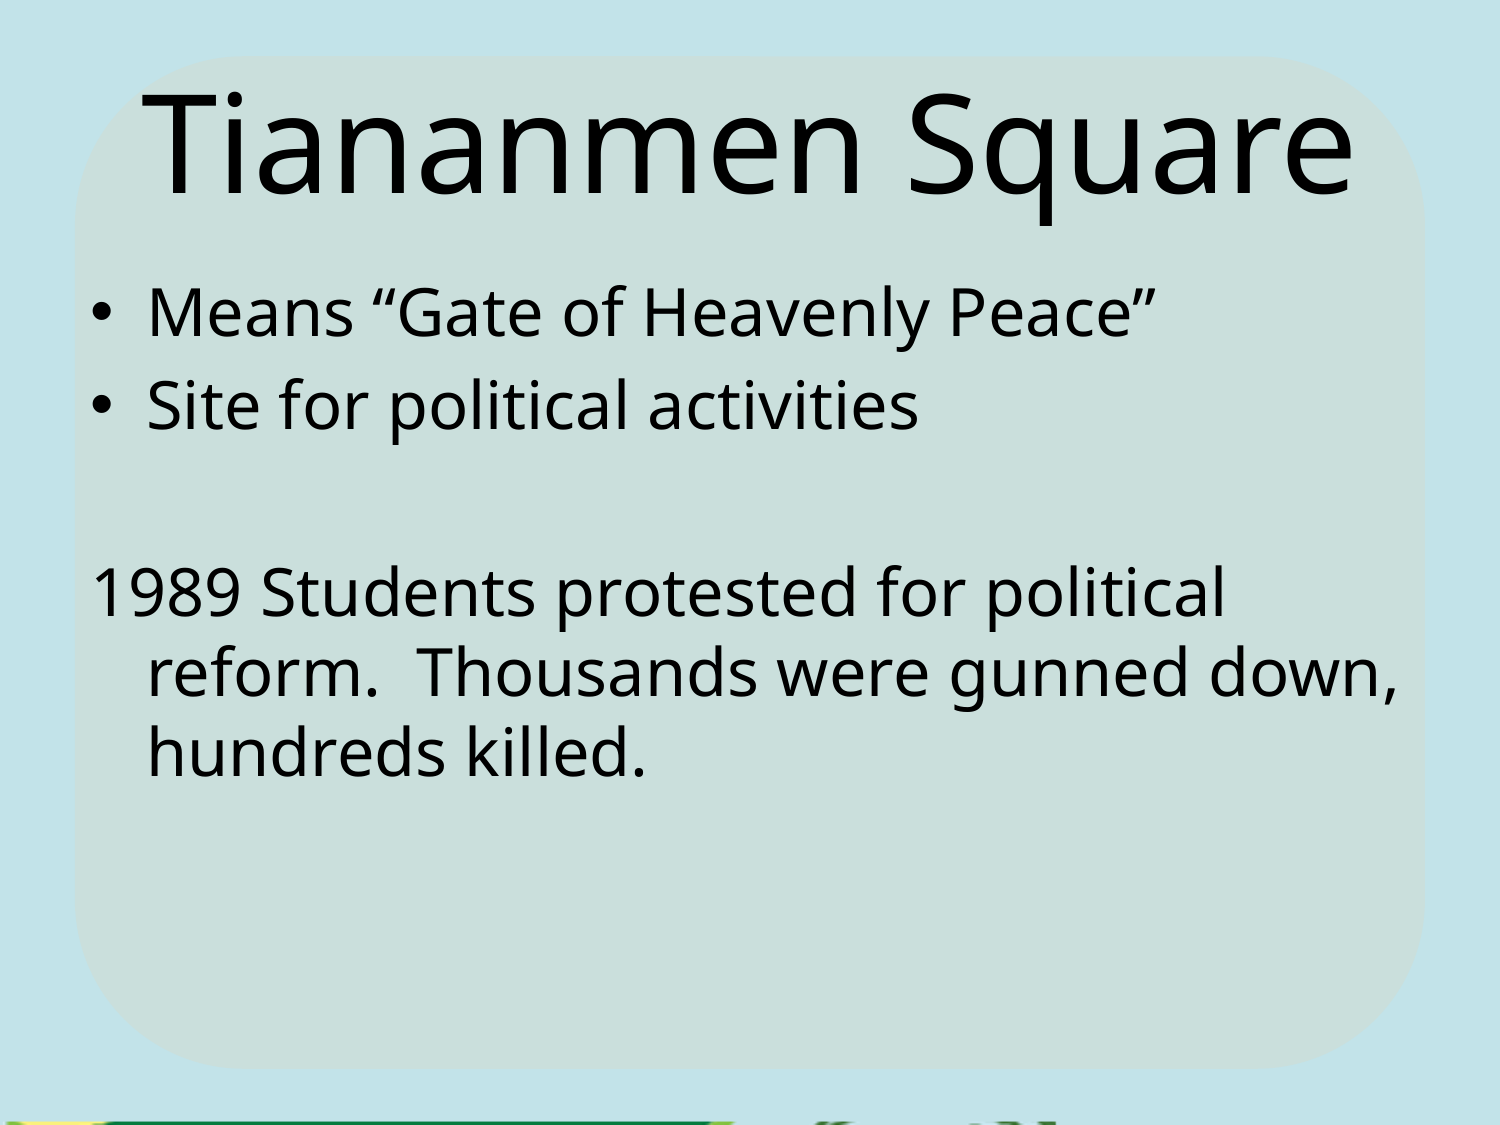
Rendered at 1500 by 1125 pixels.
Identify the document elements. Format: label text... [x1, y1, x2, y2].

title Tiananmen Square [75, 45, 1425, 233]
picture [0, 0, 1500, 1125]
list Means “Gate of Heavenly Peace” Site for political activities 1989 Students protested for political reform. Thousands were gunned down, hundreds killed. [75, 262, 1425, 1005]
